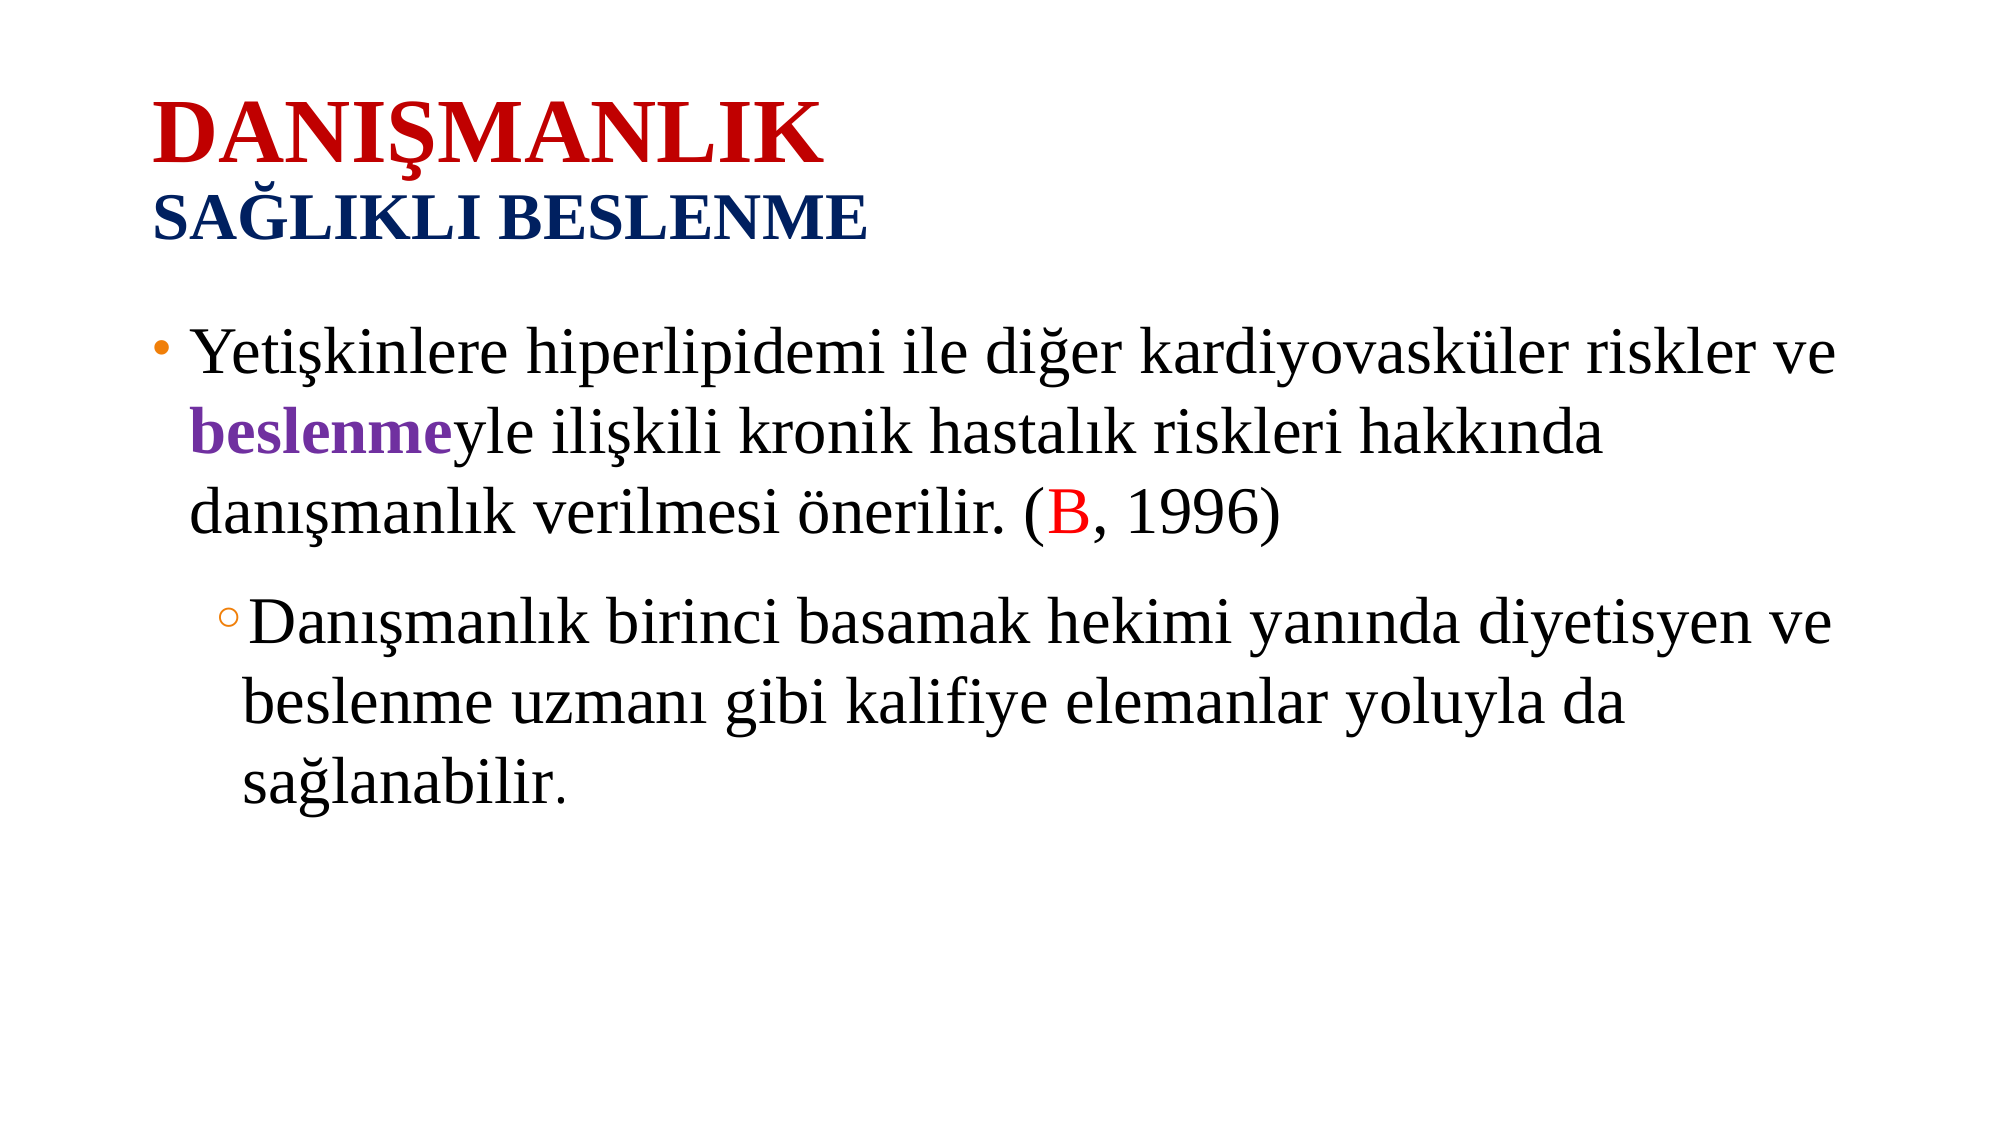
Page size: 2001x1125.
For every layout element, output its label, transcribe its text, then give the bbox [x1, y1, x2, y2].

title DANIŞMANLIK SAĞLIKLI BESLENME [137, 59, 1863, 278]
list Yetişkinlere hiperlipidemi ile diğer kardiyovasküler riskler ve beslenmeyle ilişkili kronik hastalık riskleri hakkında danışmanlık verilmesi önerilir. (B, 1996) Danışmanlık birinci basamak hekimi yanında diyetisyen ve beslenme uzmanı gibi kalifiye elemanlar yoluyla da sağlanabilir. [137, 299, 1863, 1014]
